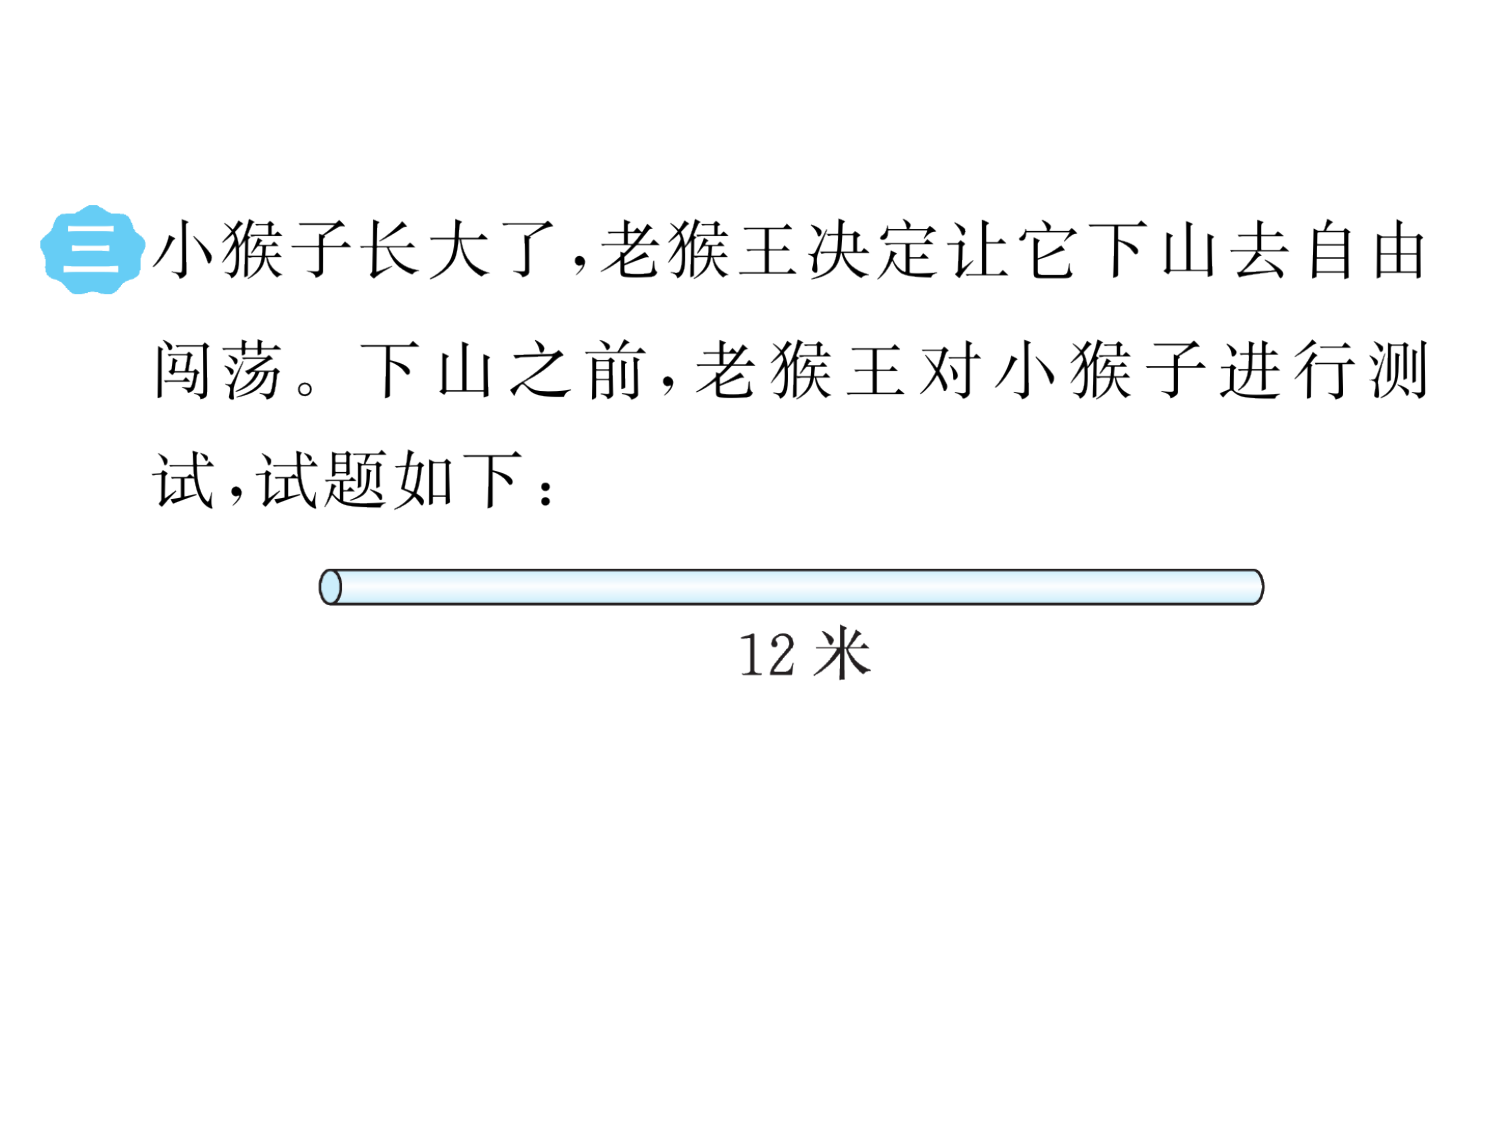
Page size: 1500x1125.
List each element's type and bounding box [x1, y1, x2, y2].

picture [35, 177, 1453, 712]
